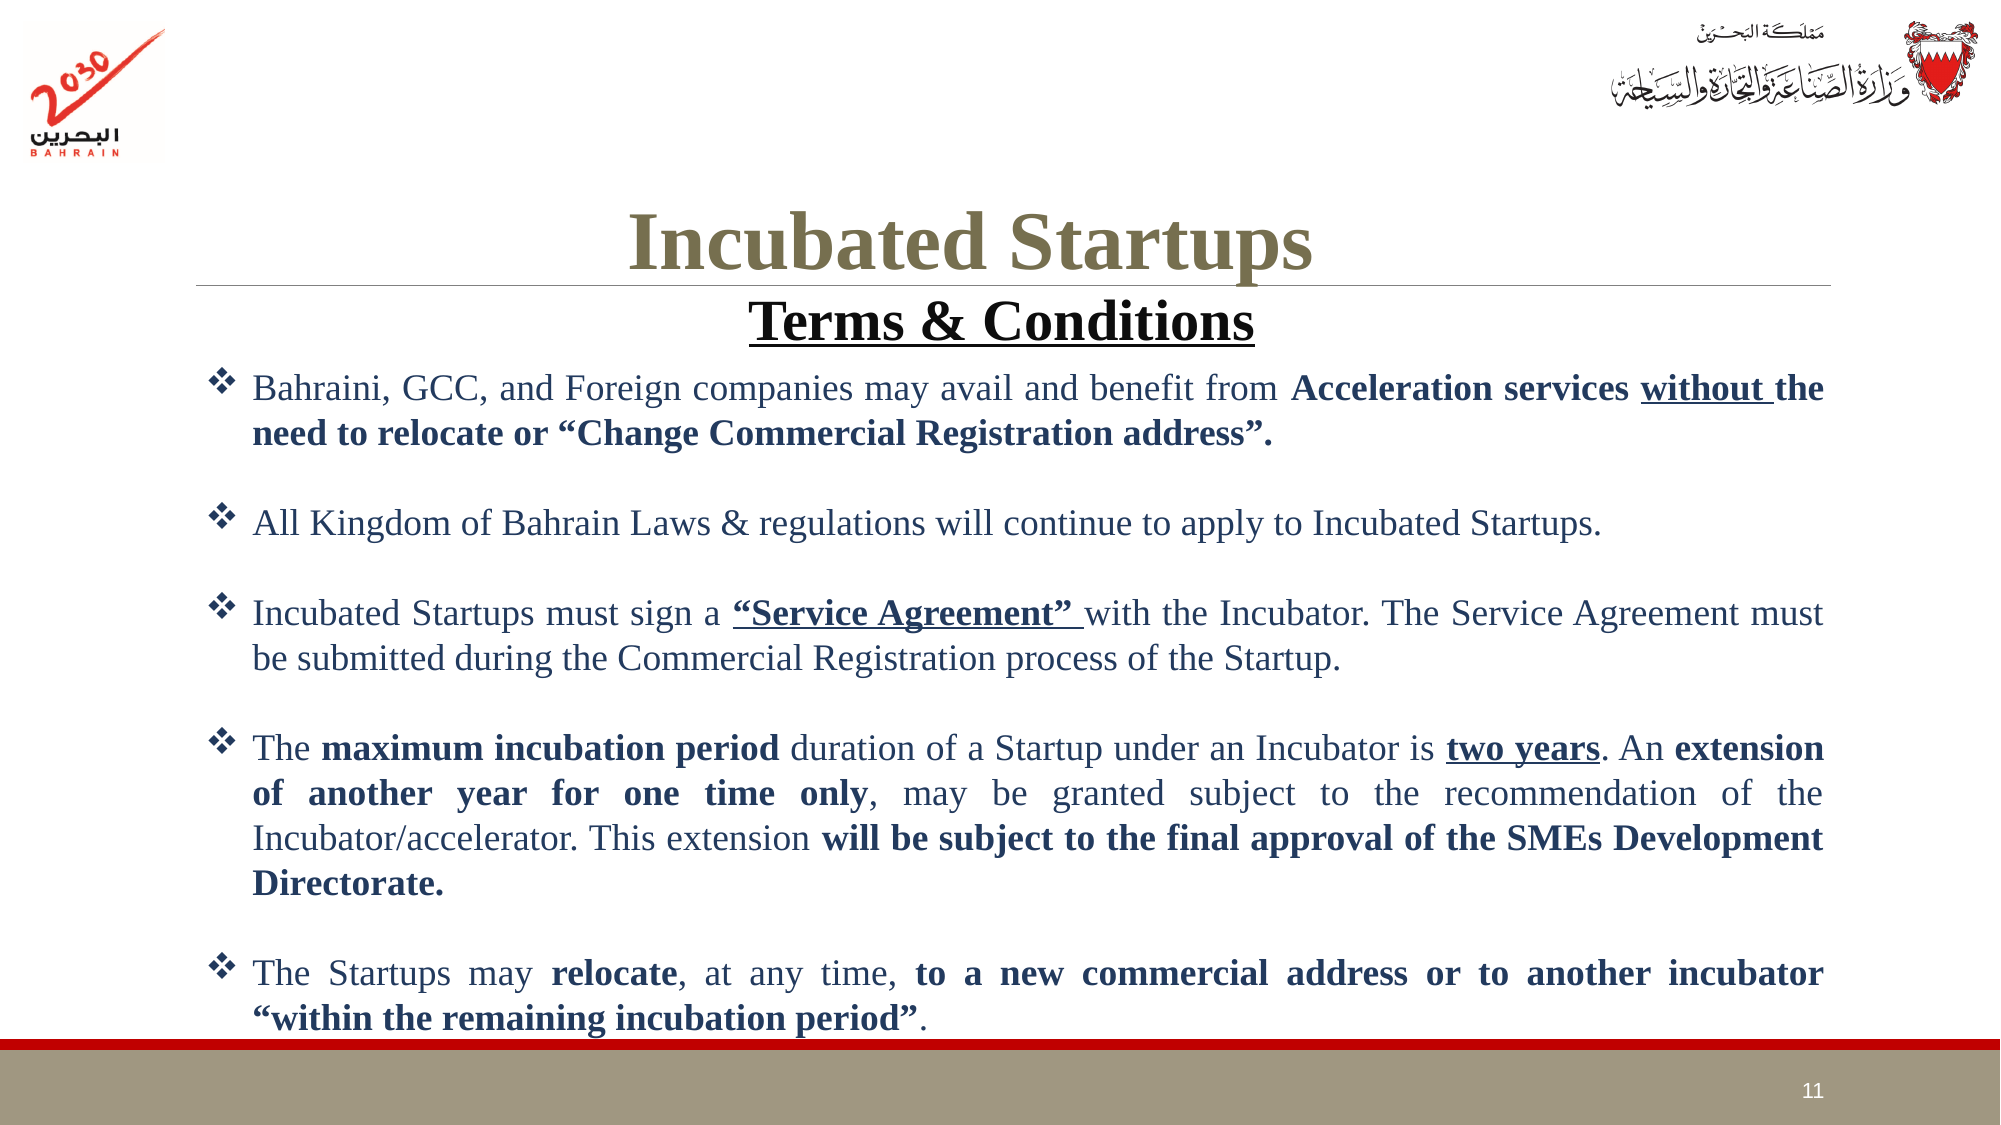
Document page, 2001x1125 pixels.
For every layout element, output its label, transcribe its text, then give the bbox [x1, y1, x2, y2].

text_box Bahraini, GCC, and Foreign companies may avail and benefit from Acceleration services without the need to relocate or “Change Commercial Registration address”. All Kingdom of Bahrain Laws & regulations will continue to apply to Incubated Startups. Incubated Startups must sign a “Service Agreement” with the Incubator. The Service Agreement must be submitted during the Commercial Registration process of the Startup. The maximum incubation period duration of a Startup under an Incubator is two years. An extension of another year for one time only, may be granted subject to the recommendation of the Incubator/accelerator. This extension will be subject to the final approval of the SMEs Development Directorate. The Startups may relocate, at any time, to a new commercial address or to another incubator “within the remaining incubation period”. [190, 355, 1840, 1091]
text_box Terms & Conditions [220, 274, 1784, 360]
slide_number 11 [1624, 1091, 1840, 1120]
picture [23, 21, 165, 163]
picture [1599, 21, 1991, 111]
text_box Incubated Startups [371, 179, 1591, 294]
